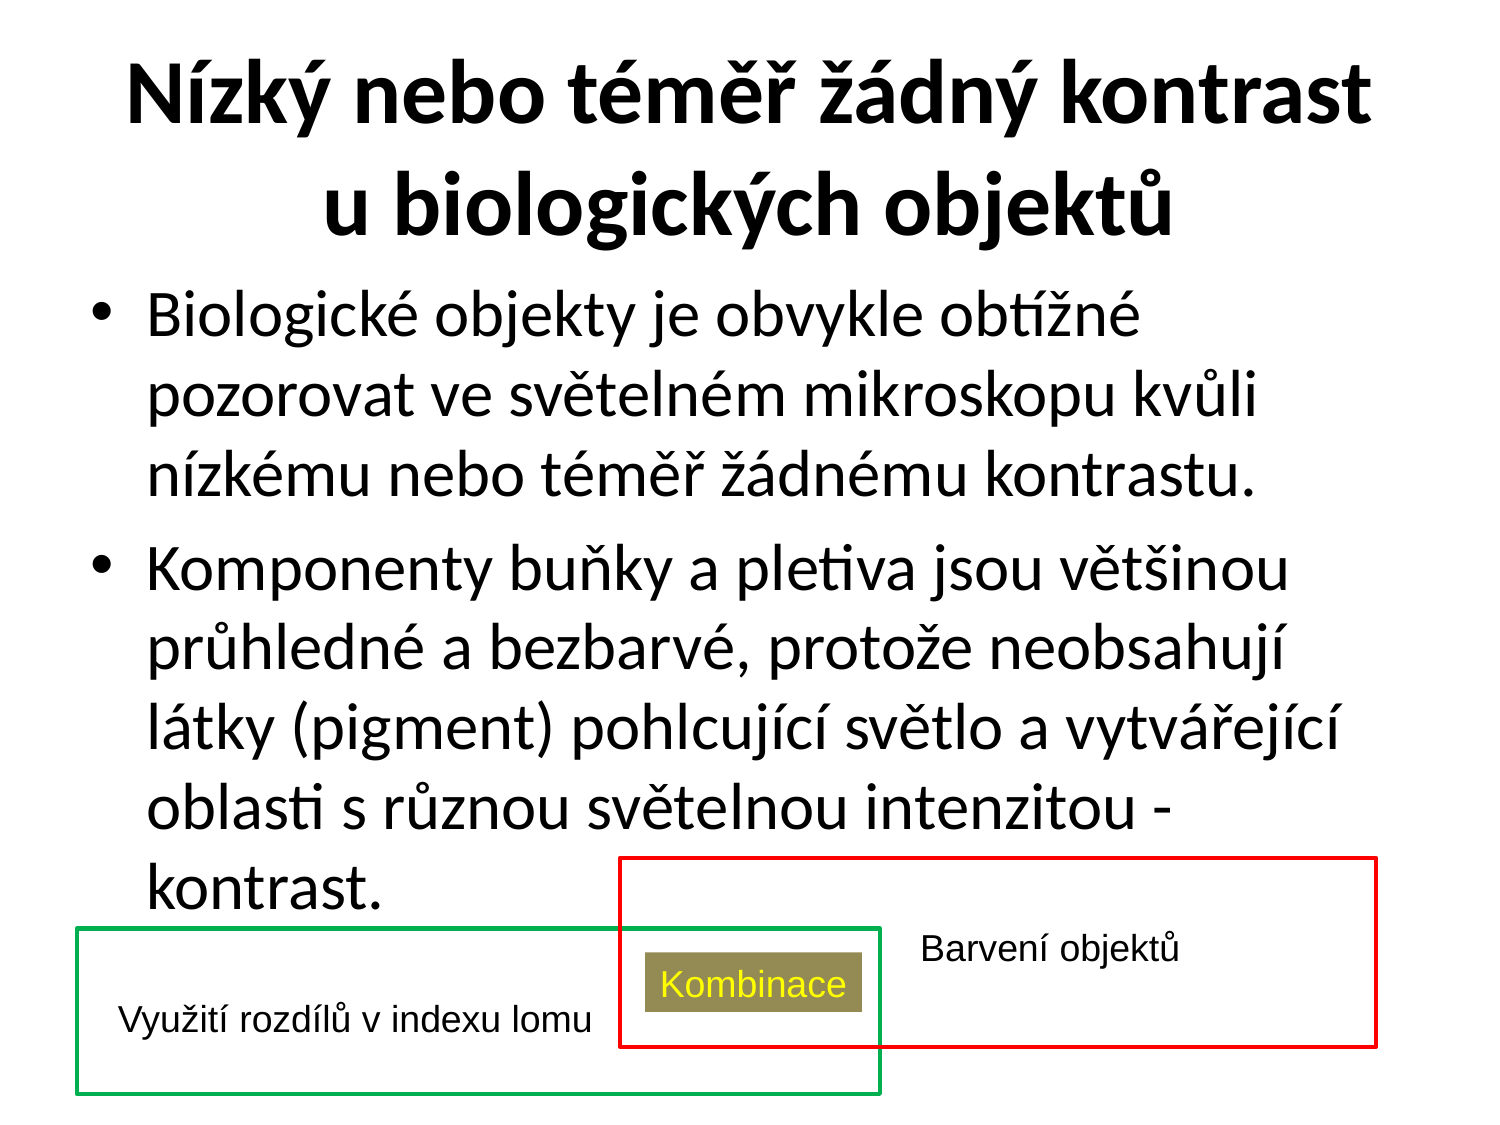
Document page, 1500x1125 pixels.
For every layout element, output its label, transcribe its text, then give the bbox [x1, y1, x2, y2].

text_box Kombinace [645, 952, 862, 1012]
title Nízký nebo téměř žádný kontrast u biologických objektů [74, 44, 1426, 233]
text_box [618, 856, 1378, 1049]
list Biologické objekty je obvykle obtížné pozorovat ve světelném mikroskopu kvůli nízkému nebo téměř žádnému kontrastu. Komponenty buňky a pletiva jsou většinou průhledné a bezbarvé, protože neobsahují látky (pigment) pohlcující světlo a vytvářející oblasti s různou světelnou intenzitou - kontrast. [74, 262, 1426, 1006]
text_box [75, 926, 882, 1096]
